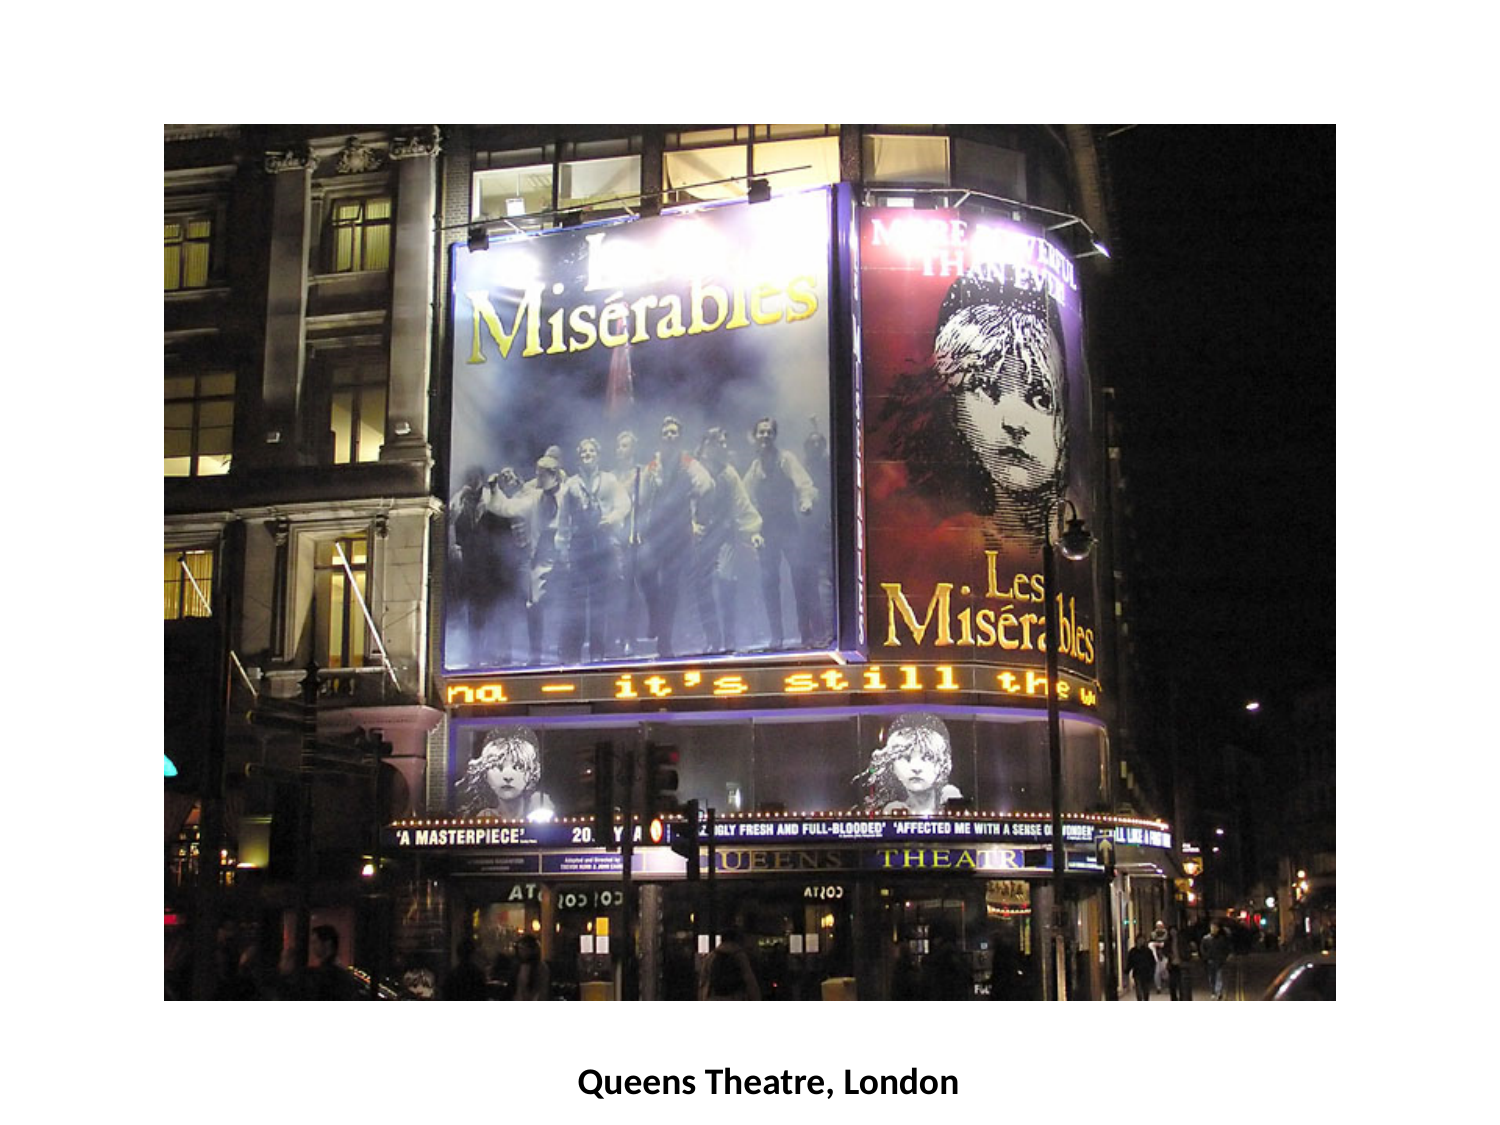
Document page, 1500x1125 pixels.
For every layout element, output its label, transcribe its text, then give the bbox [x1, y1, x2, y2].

text_box Queens Theatre, London [337, 1049, 1200, 1110]
picture [163, 123, 1337, 1001]
